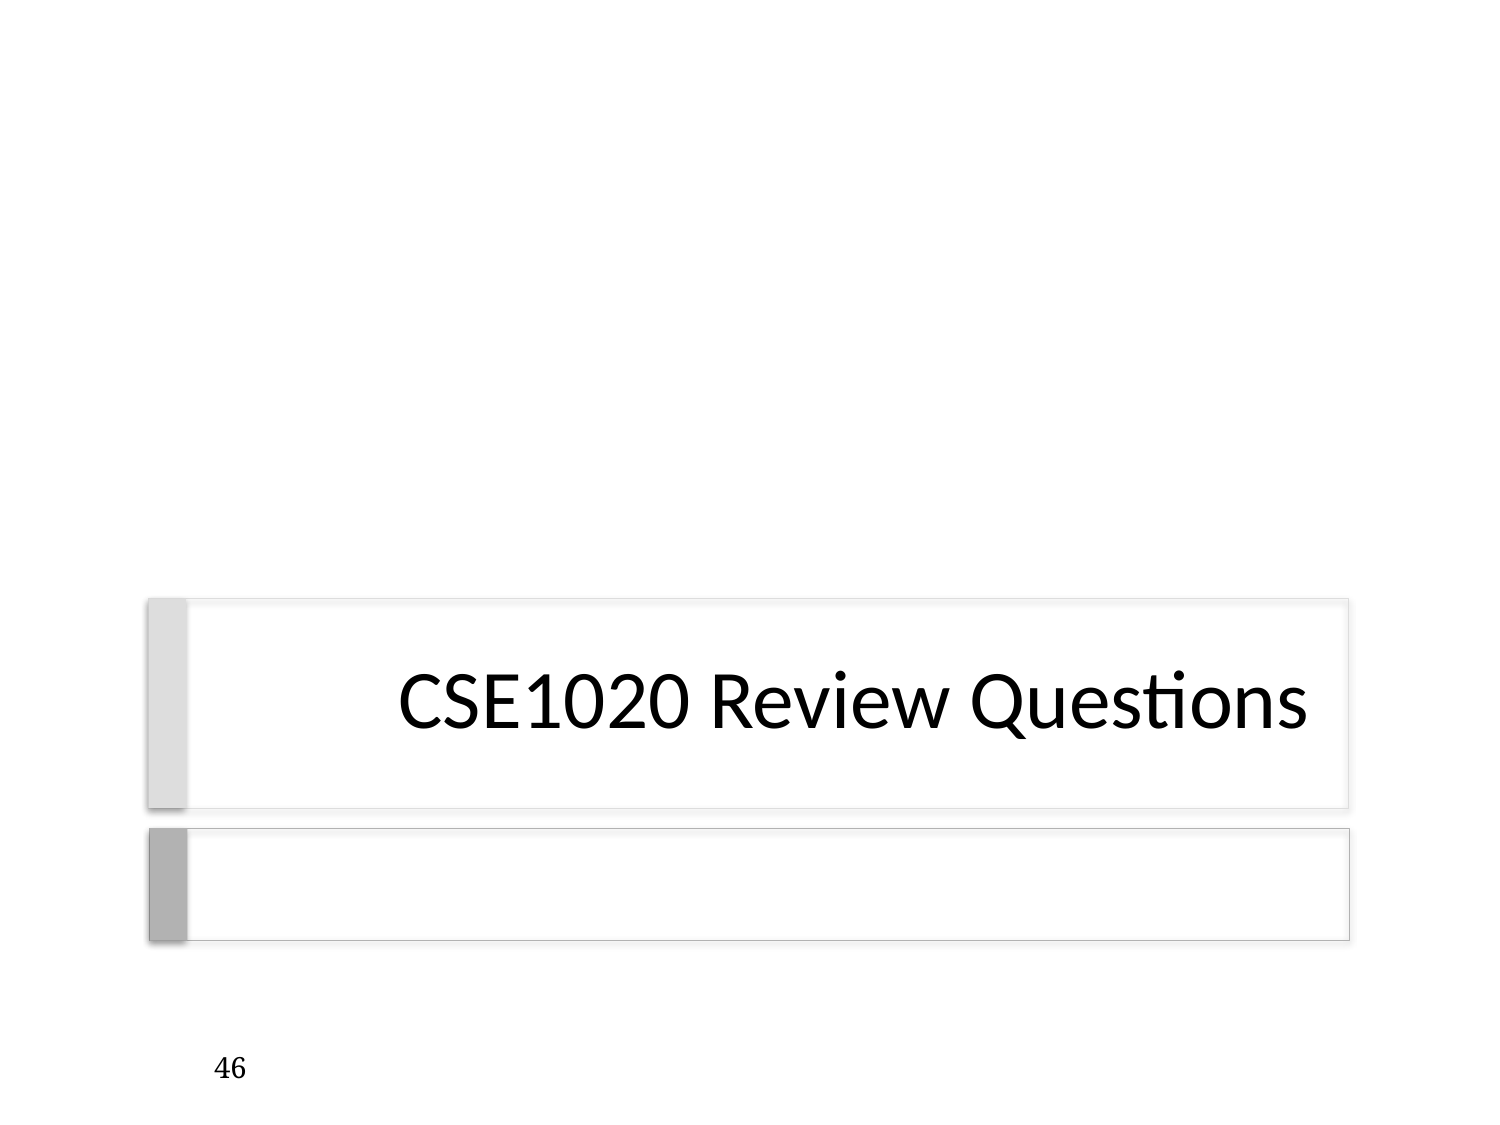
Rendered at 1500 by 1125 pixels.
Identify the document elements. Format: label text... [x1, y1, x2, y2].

slide_number 46 [199, 1042, 400, 1103]
title CSE1020 Review Questions [199, 637, 1326, 801]
